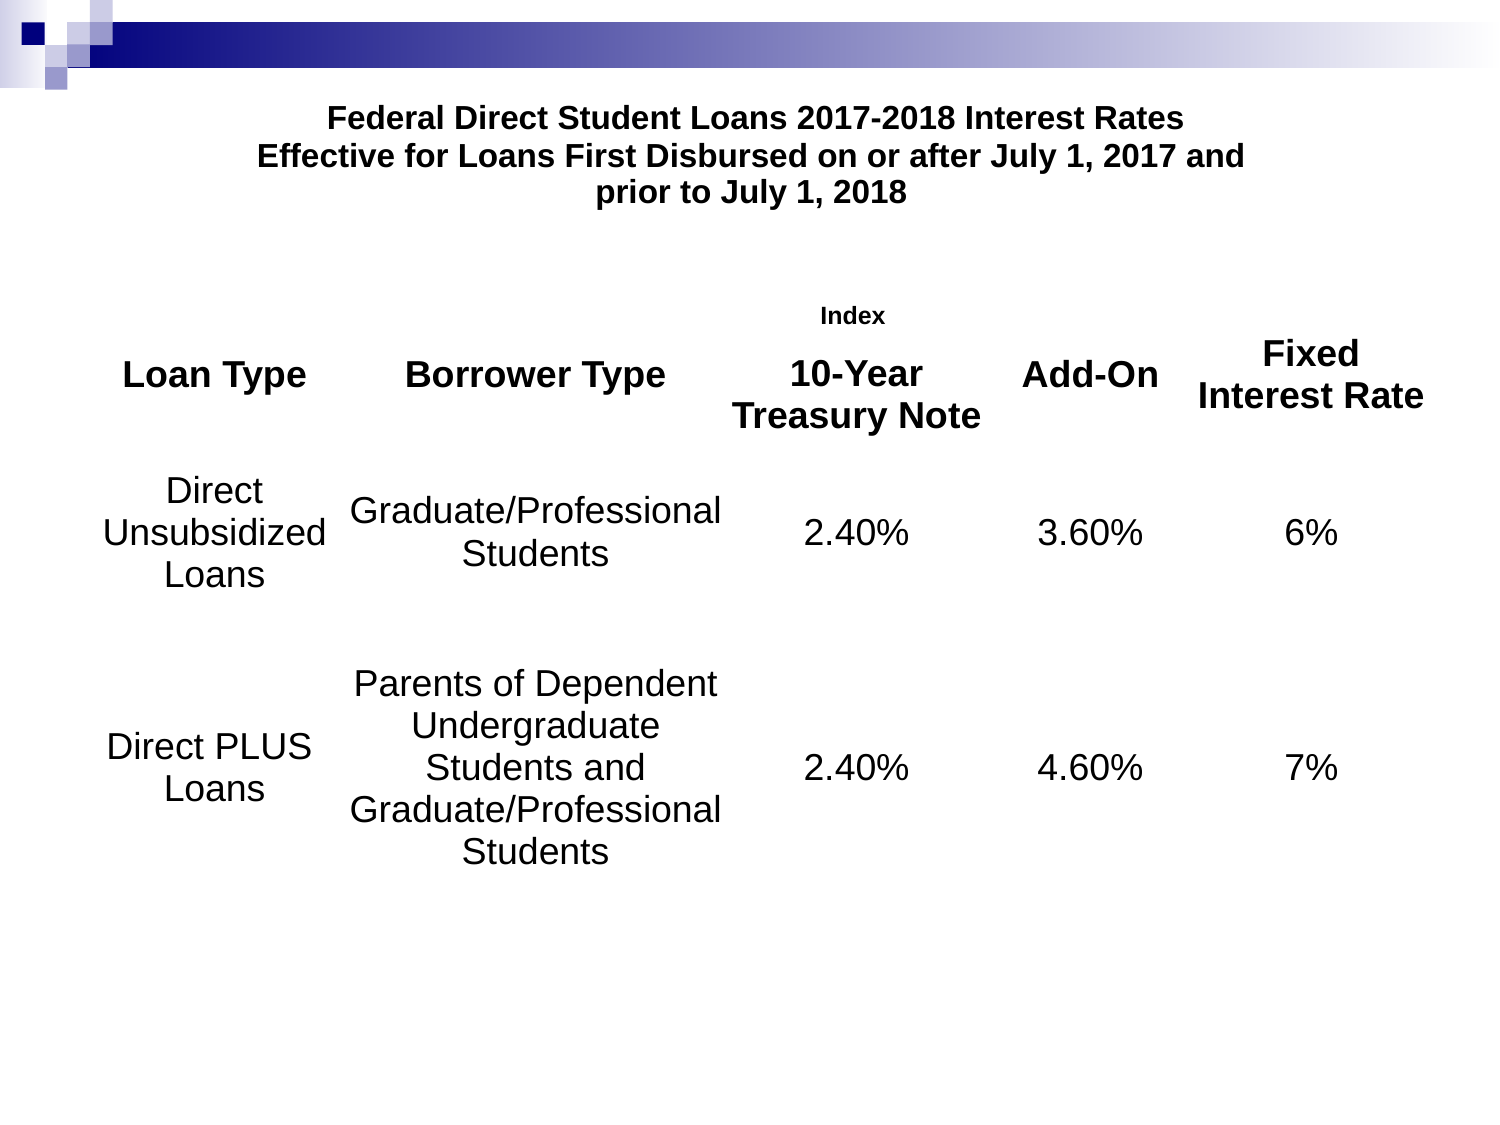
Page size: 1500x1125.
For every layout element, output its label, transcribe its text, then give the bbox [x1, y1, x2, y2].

table_cell Borrower Type [342, 296, 730, 453]
table_cell 3.60% [984, 453, 1198, 611]
table_cell Fixed Interest Rate [1198, 296, 1425, 453]
table_cell Graduate/Professional Students [342, 453, 730, 611]
table_cell Direct PLUS Loans [88, 611, 342, 925]
table_cell 10-Year Treasury Note [730, 336, 984, 453]
table_cell 6% [1198, 453, 1425, 611]
table_cell 4.60% [984, 611, 1198, 925]
table_cell Parents of Dependent Undergraduate Students and Graduate/Professional Students [342, 611, 730, 925]
table_header Federal Direct Student Loans 2017-2018 Interest Rates Effective for Loans First Disbursed on or after July 1, 2017 and prior to July 1, 2018 [88, 100, 1425, 296]
table_cell 7% [1198, 611, 1425, 925]
table_cell 2.40% [730, 611, 984, 925]
table_cell Loan Type [88, 296, 342, 453]
table_cell Direct Unsubsidized Loans [88, 453, 342, 611]
table_cell Index [730, 296, 984, 336]
table_cell Add-On [984, 296, 1198, 453]
table_cell 2.40% [730, 453, 984, 611]
